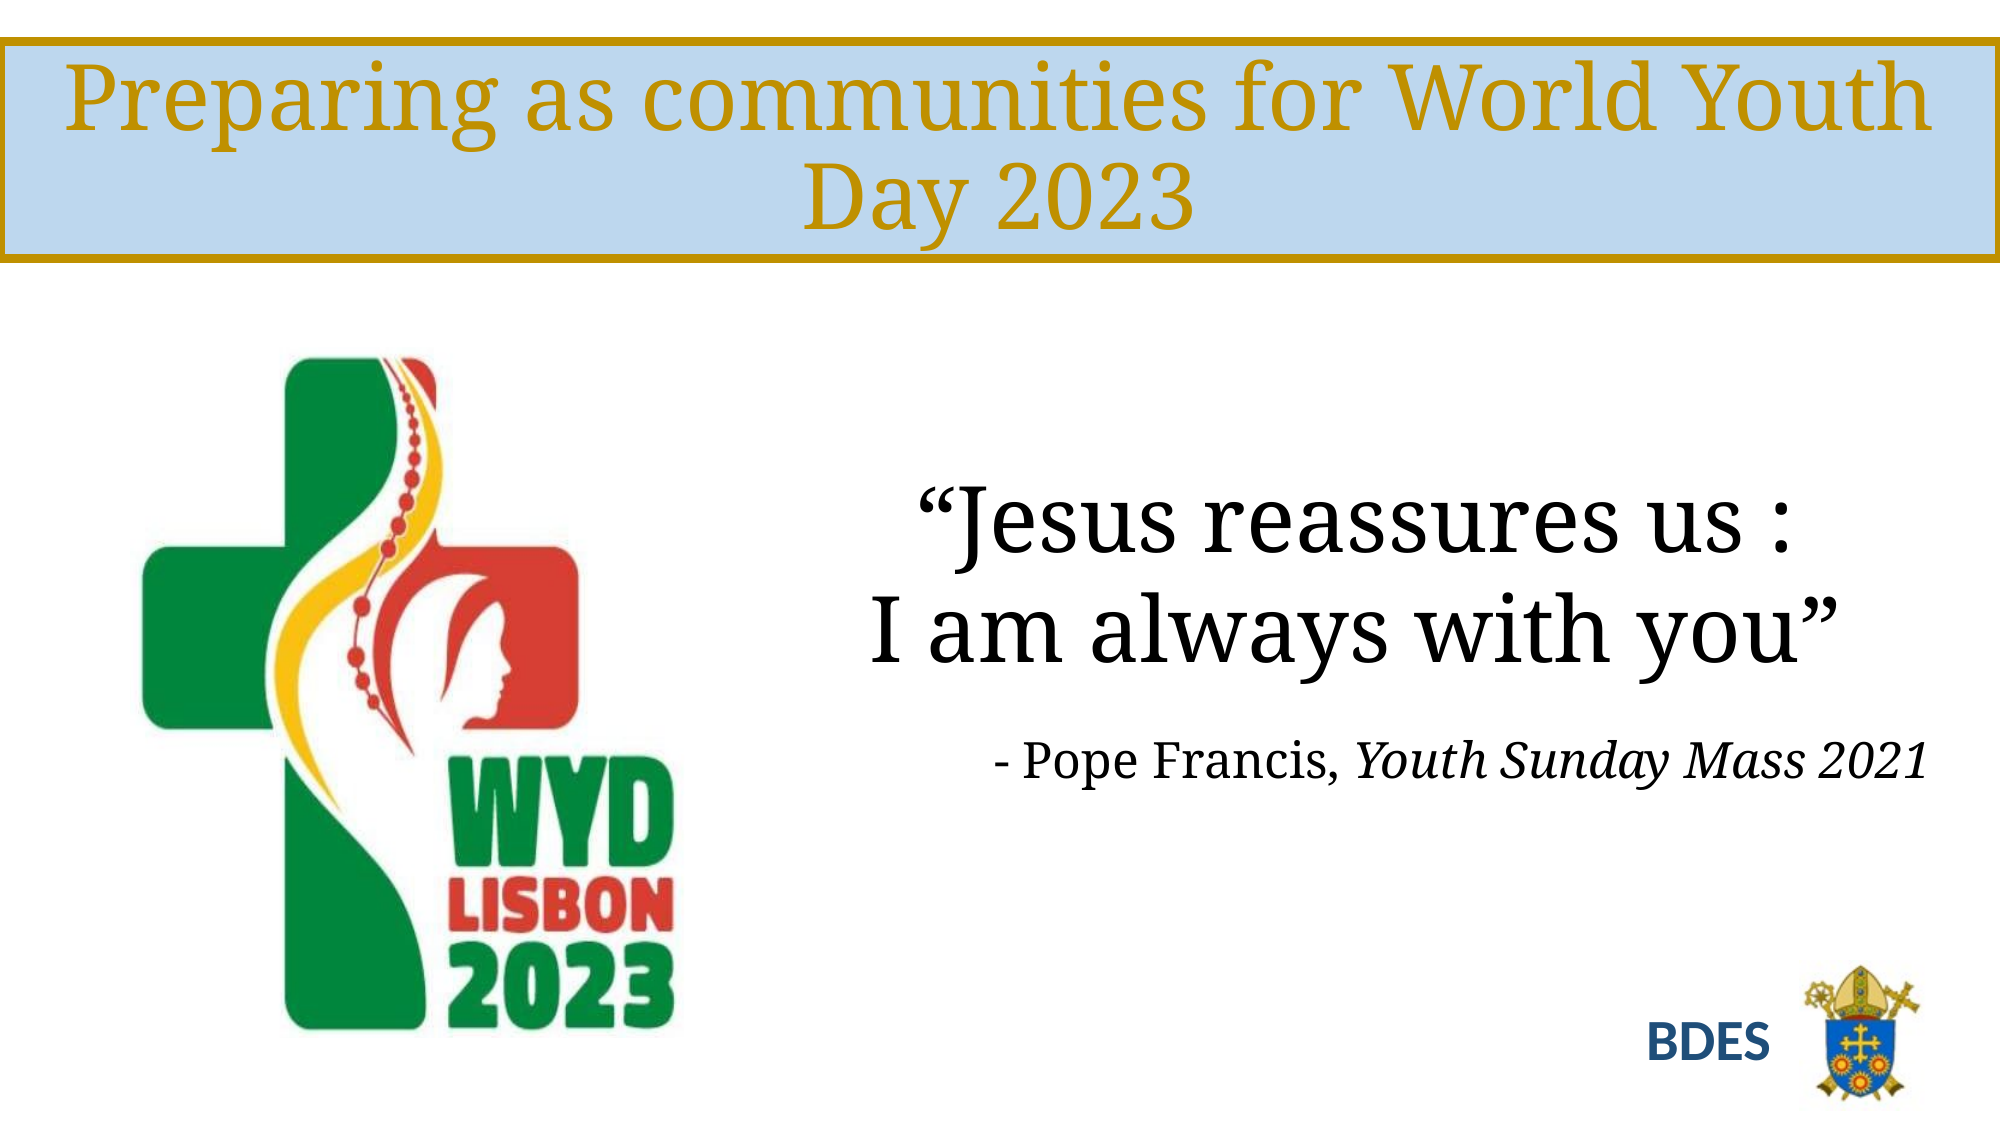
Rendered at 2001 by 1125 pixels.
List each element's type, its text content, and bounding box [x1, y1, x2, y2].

text_box “Jesus reassures us : I am always with you” - Pope Francis, Youth Sunday Mass 2021 [787, 453, 1948, 796]
text_box Preparing as communities for World Youth Day 2023 [0, 41, 2000, 259]
text_box BDES [1631, 994, 1799, 1080]
picture [1799, 960, 1926, 1111]
picture [129, 347, 692, 1038]
